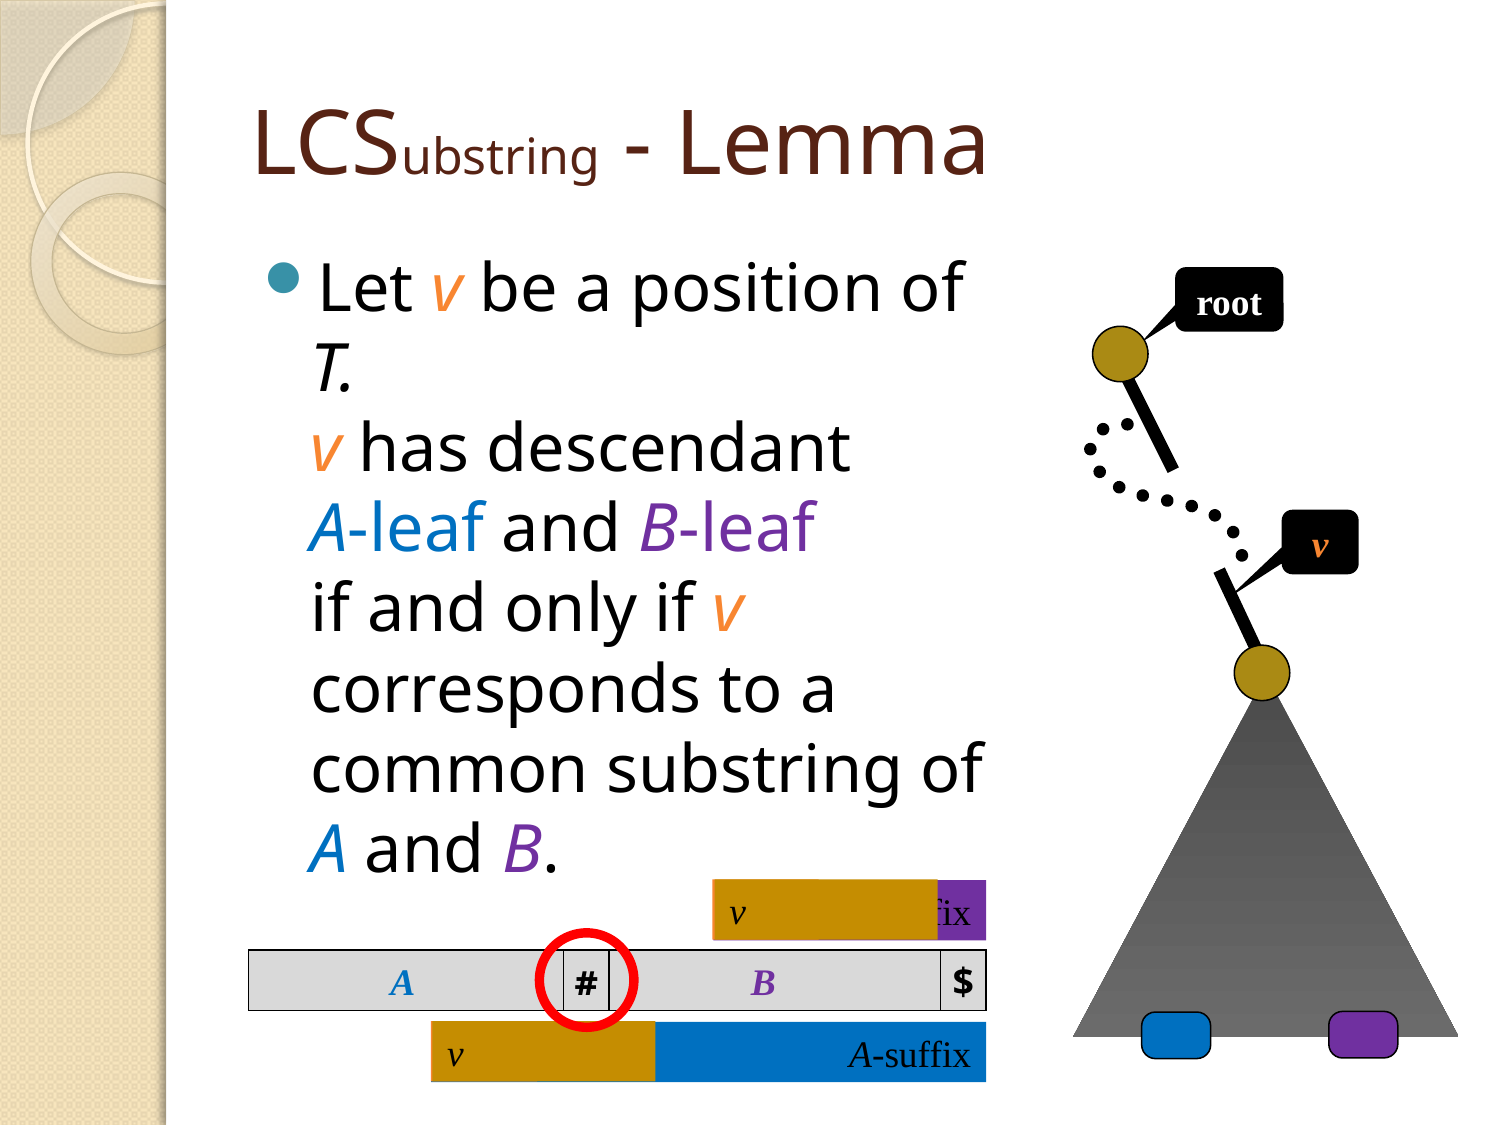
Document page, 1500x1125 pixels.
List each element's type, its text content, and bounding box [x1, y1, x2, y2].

text_box [562, 1023, 611, 1030]
text_box v [714, 879, 938, 940]
text_box A-suffix [431, 1021, 987, 1083]
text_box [248, 949, 987, 1011]
text_box v [432, 1023, 656, 1082]
text_box [1141, 1012, 1211, 1059]
text_box [1092, 326, 1149, 382]
text_box [550, 930, 623, 946]
text_box [1328, 1011, 1398, 1058]
text_box [1073, 696, 1459, 1037]
list Let v be a position of T. v has descendant A-leaf and B-leaf if and only if v corresponds to a common substring of A and B. [235, 237, 1034, 1025]
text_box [1152, 496, 1241, 544]
title LCSubstring - Lemma [235, 45, 1466, 233]
text_box B-suffix [713, 880, 987, 941]
text_box v [1228, 509, 1359, 598]
text_box [1234, 645, 1290, 701]
text_box root [1144, 267, 1284, 341]
